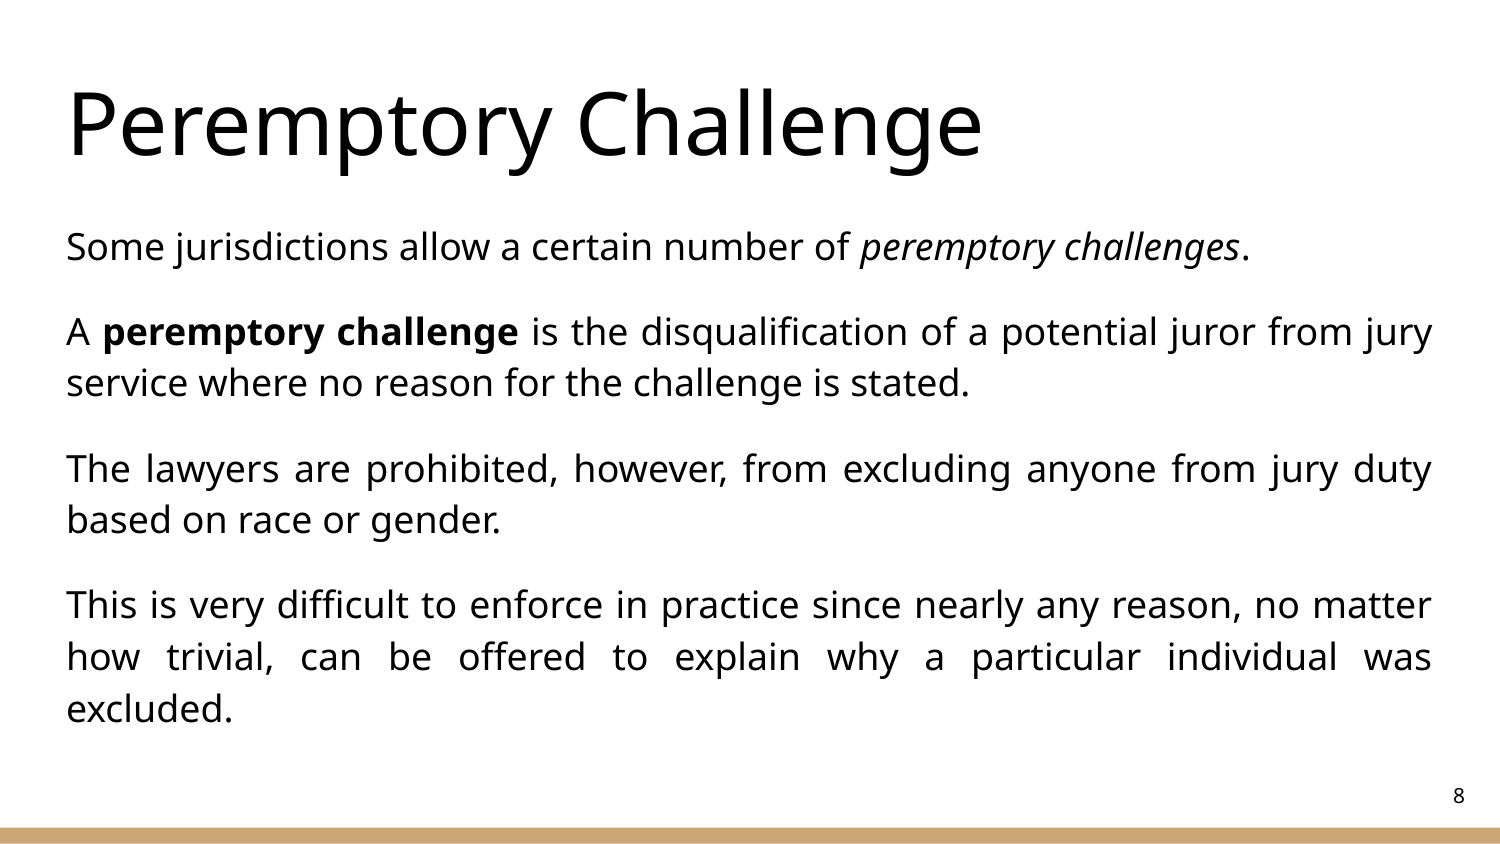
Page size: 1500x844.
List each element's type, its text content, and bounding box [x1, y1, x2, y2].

title Peremptory Challenge [51, 51, 1449, 189]
slide_number ‹#› [1389, 764, 1480, 830]
list Some jurisdictions allow a certain number of peremptory challenges. A peremptory challenge is the disqualification of a potential juror from jury service where no reason for the challenge is stated. The lawyers are prohibited, however, from excluding anyone from jury duty based on race or gender. This is very difficult to enforce in practice since nearly any reason, no matter how trivial, can be offered to explain why a particular individual was excluded. [51, 200, 1449, 752]
